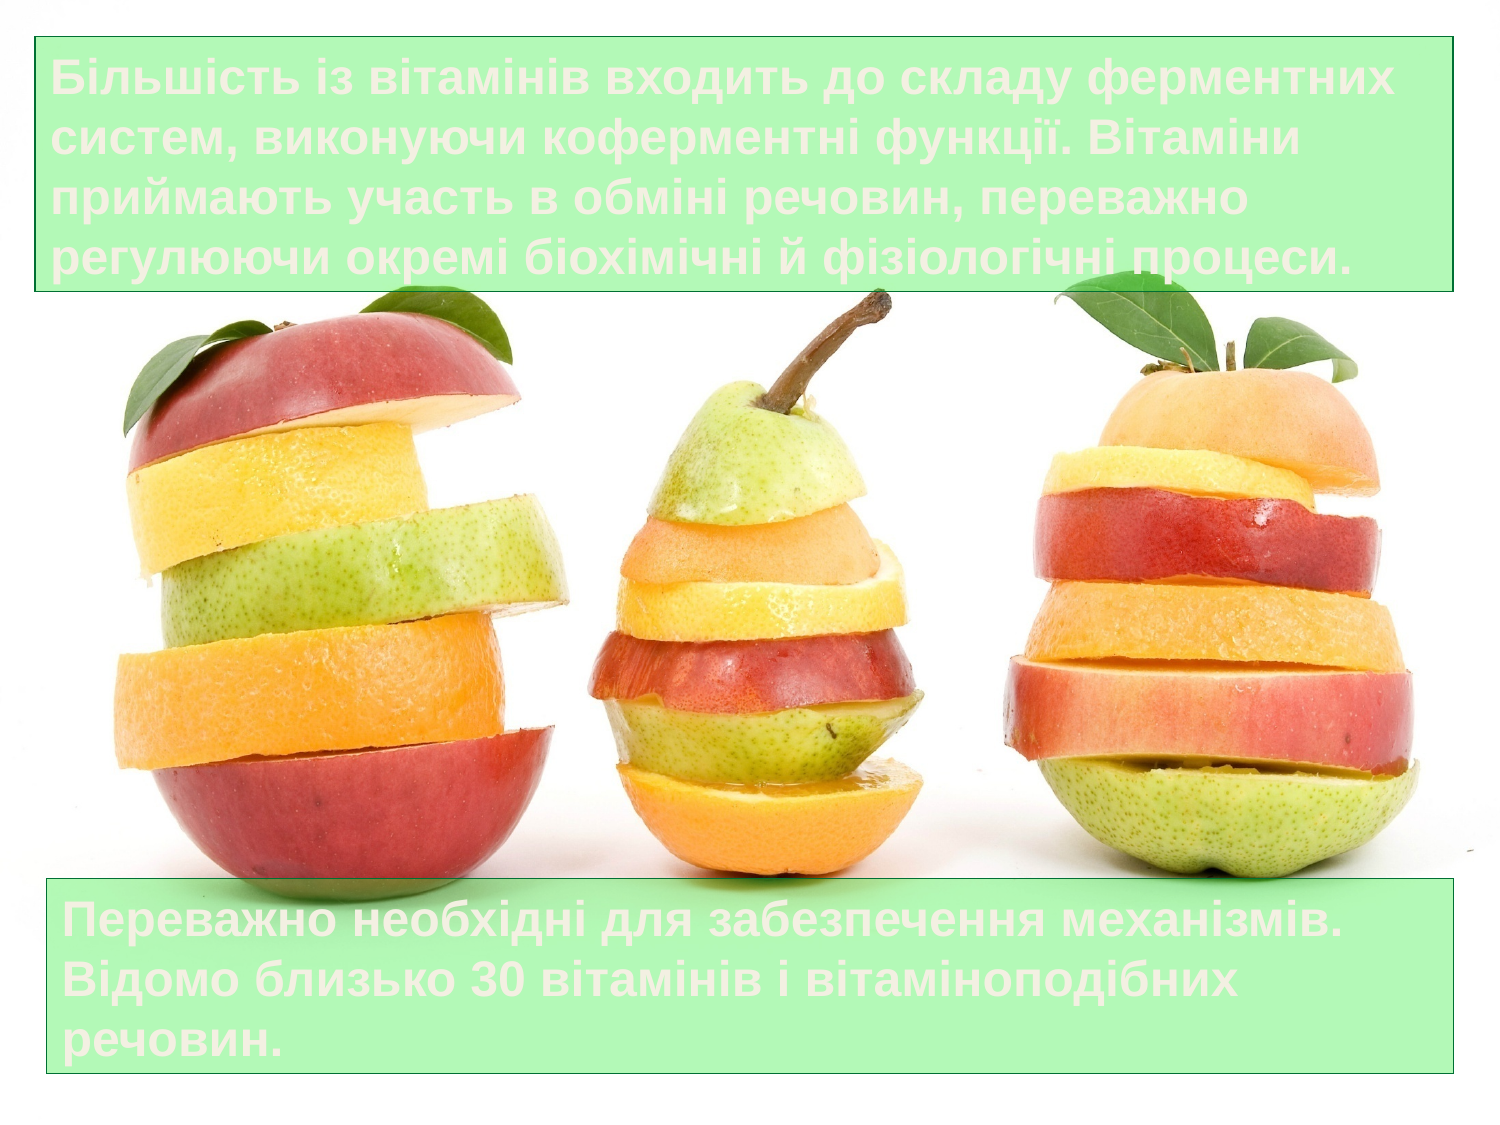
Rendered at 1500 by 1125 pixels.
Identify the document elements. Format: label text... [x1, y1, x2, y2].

picture [0, 0, 1500, 1125]
text_box Переважно необхідні для забезпечення механізмів. Відомо близько 30 вітамінів і вітаміноподібних речовин. [46, 878, 1454, 1074]
text_box Більшість із вітамінів входить до складу ферментних систем, виконуючи коферментні функції. Вітаміни приймають участь в обміні речовин, переважно регулюючи окремі біохімічні й фізіологічні процеси. [35, 36, 1454, 292]
